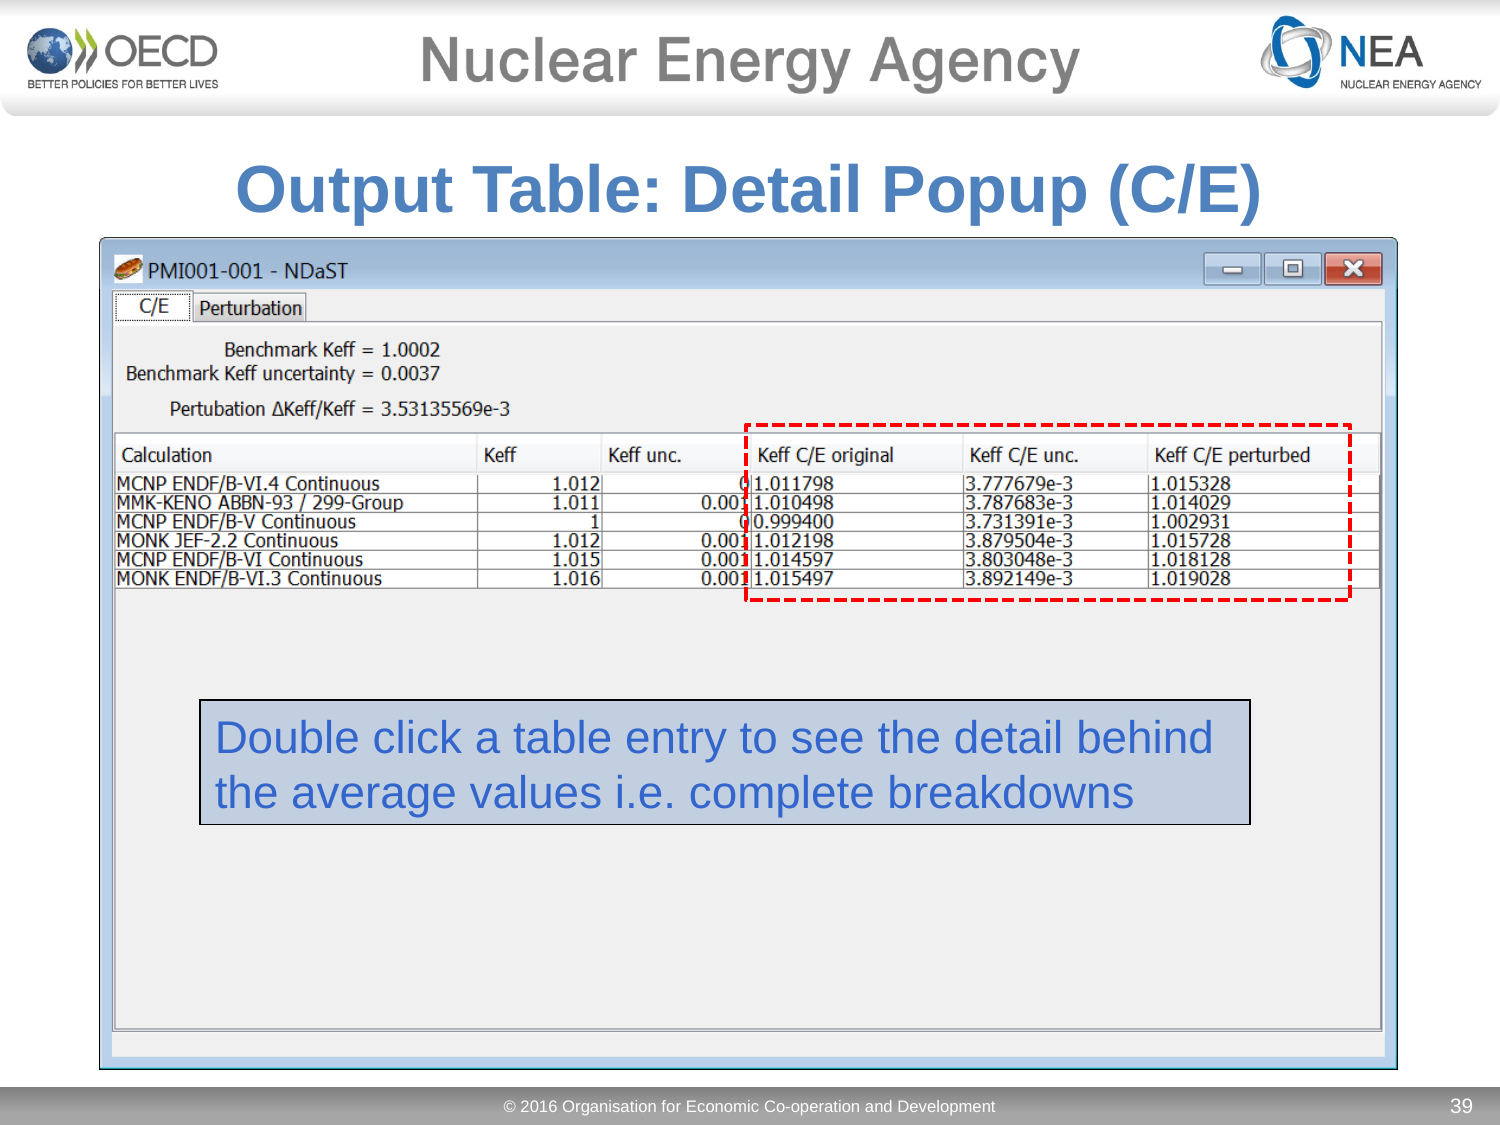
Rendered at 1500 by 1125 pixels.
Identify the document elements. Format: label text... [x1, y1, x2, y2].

picture [99, 237, 1398, 1070]
title Output Table: Detail Popup (C/E) [0, 135, 1500, 236]
picture [0, 0, 1500, 116]
